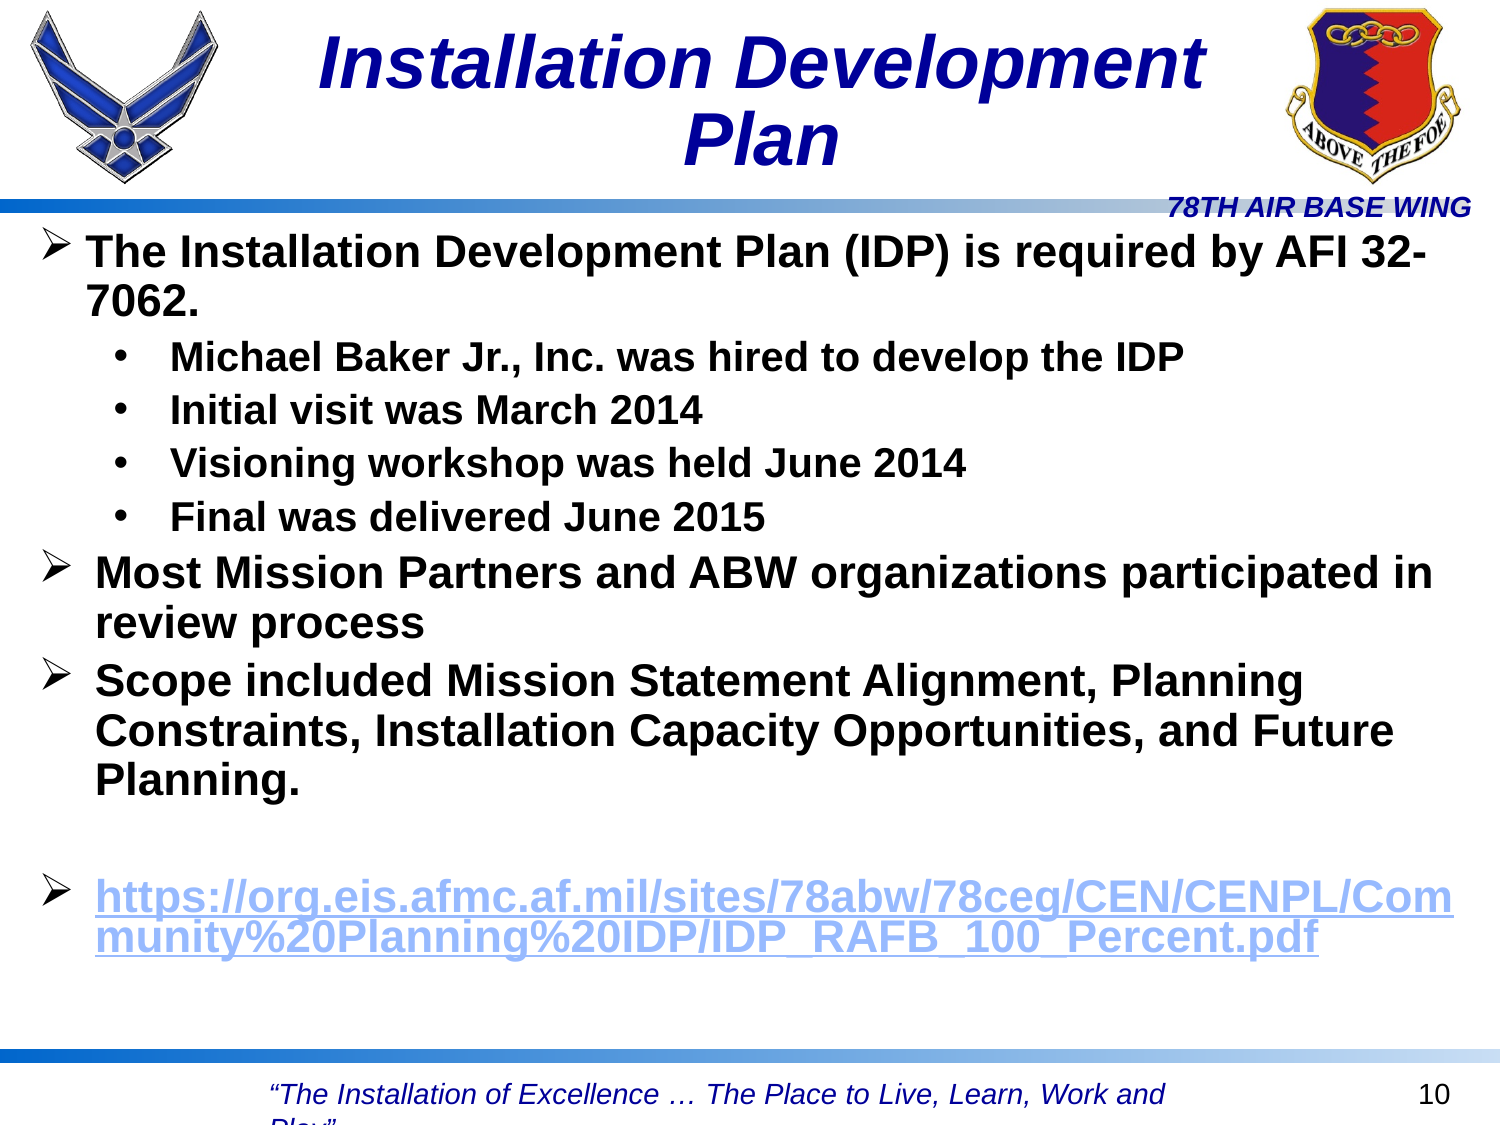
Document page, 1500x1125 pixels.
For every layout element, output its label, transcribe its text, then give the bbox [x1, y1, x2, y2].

text_box “The Installation of Excellence … The Place to Live, Learn, Work and Play” [266, 1074, 1234, 1125]
title Installation Development Plan [237, 20, 1288, 189]
slide_number 10 [1402, 1062, 1466, 1119]
picture [24, 6, 228, 192]
picture [1262, 0, 1475, 203]
list The Installation Development Plan (IDP) is required by AFI 32-7062. Michael Baker Jr., Inc. was hired to develop the IDP Initial visit was March 2014 Visioning workshop was held June 2014 Final was delivered June 2015 Most Mission Partners and ABW organizations participated in review process Scope included Mission Statement Alignment, Planning Constraints, Installation Capacity Opportunities, and Future Planning. https://org.eis.afmc.af.mil/sites/78abw/78ceg/CEN/CENPL/Community%20Planning%20IDP/IDP_RAFB_100_Percent.pdf [23, 220, 1477, 1026]
